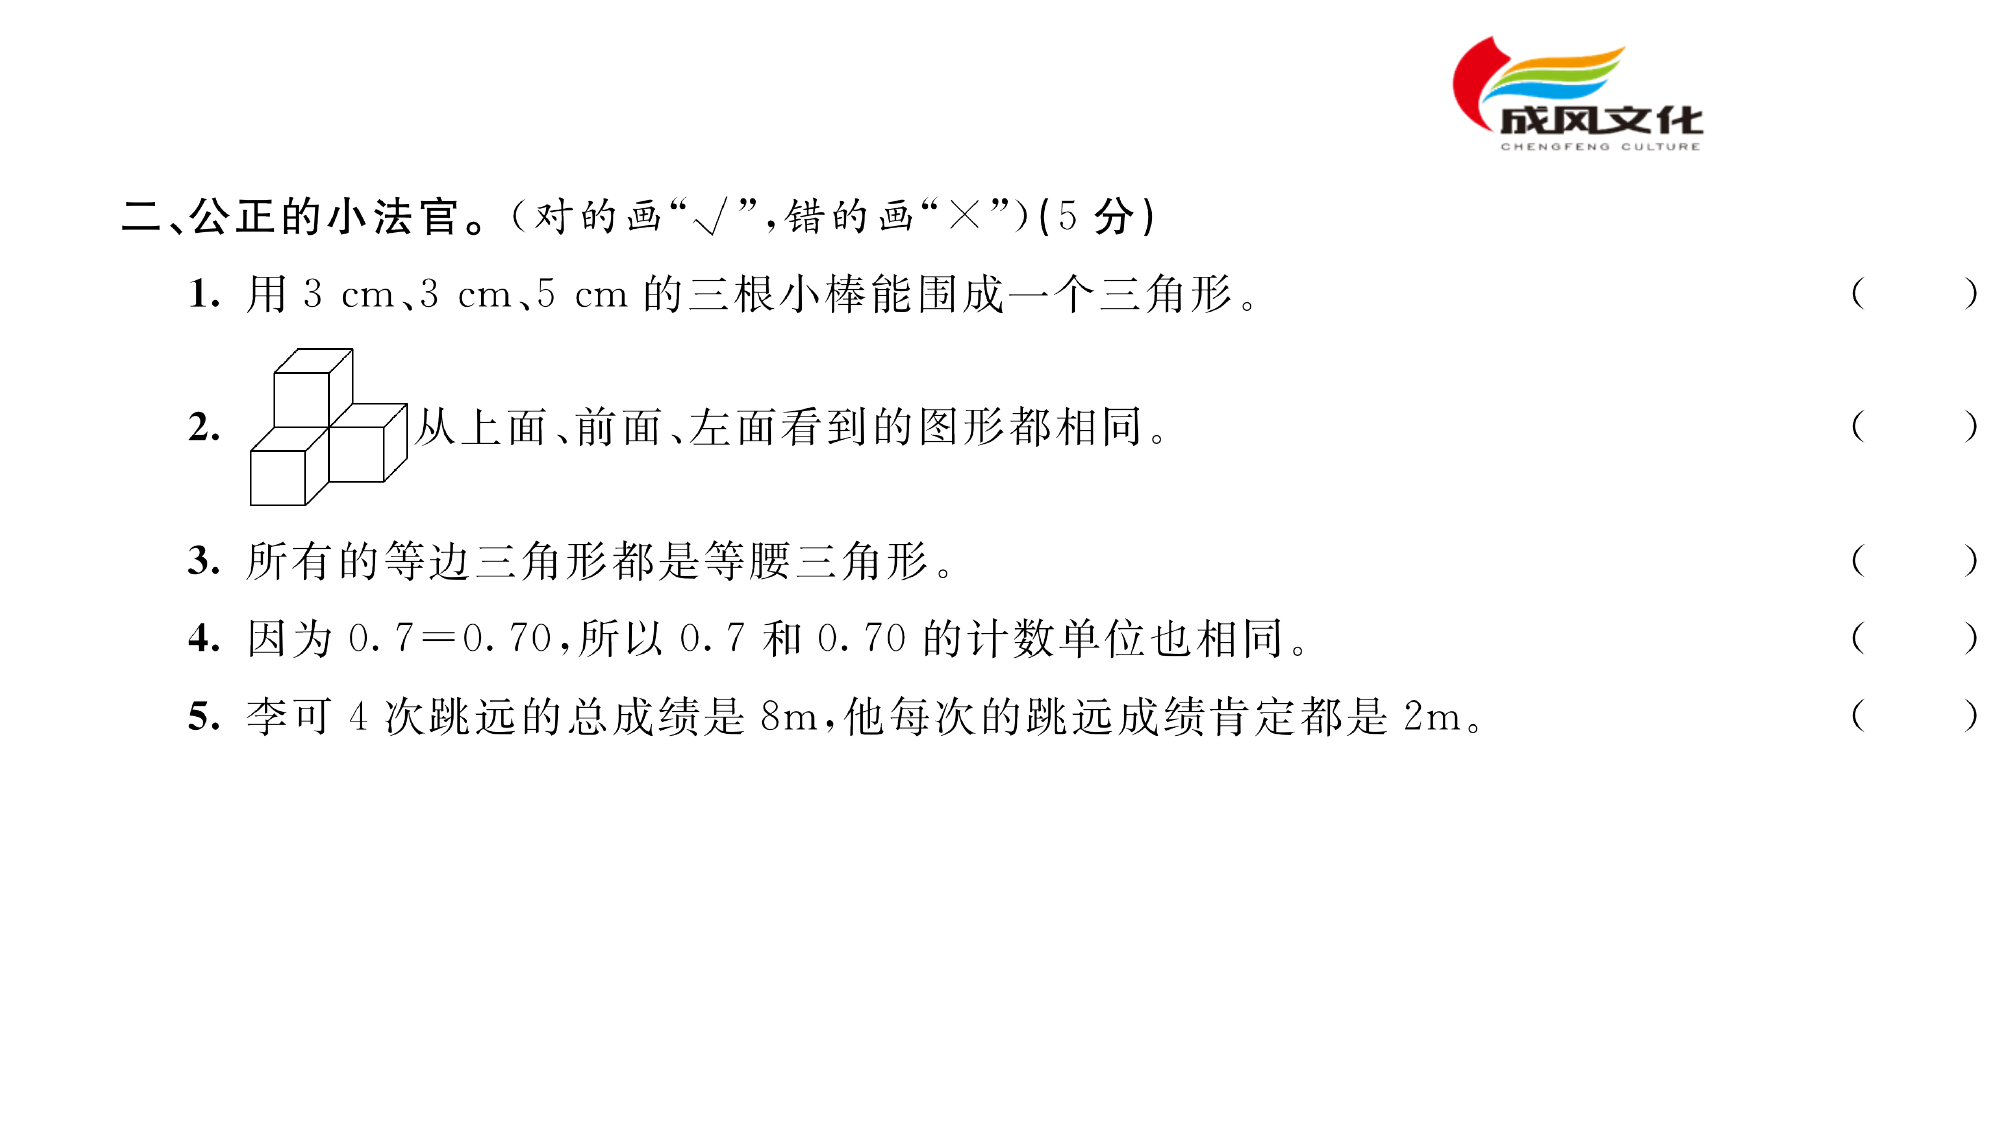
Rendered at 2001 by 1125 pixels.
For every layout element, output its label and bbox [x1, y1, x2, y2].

picture [118, 30, 2000, 750]
